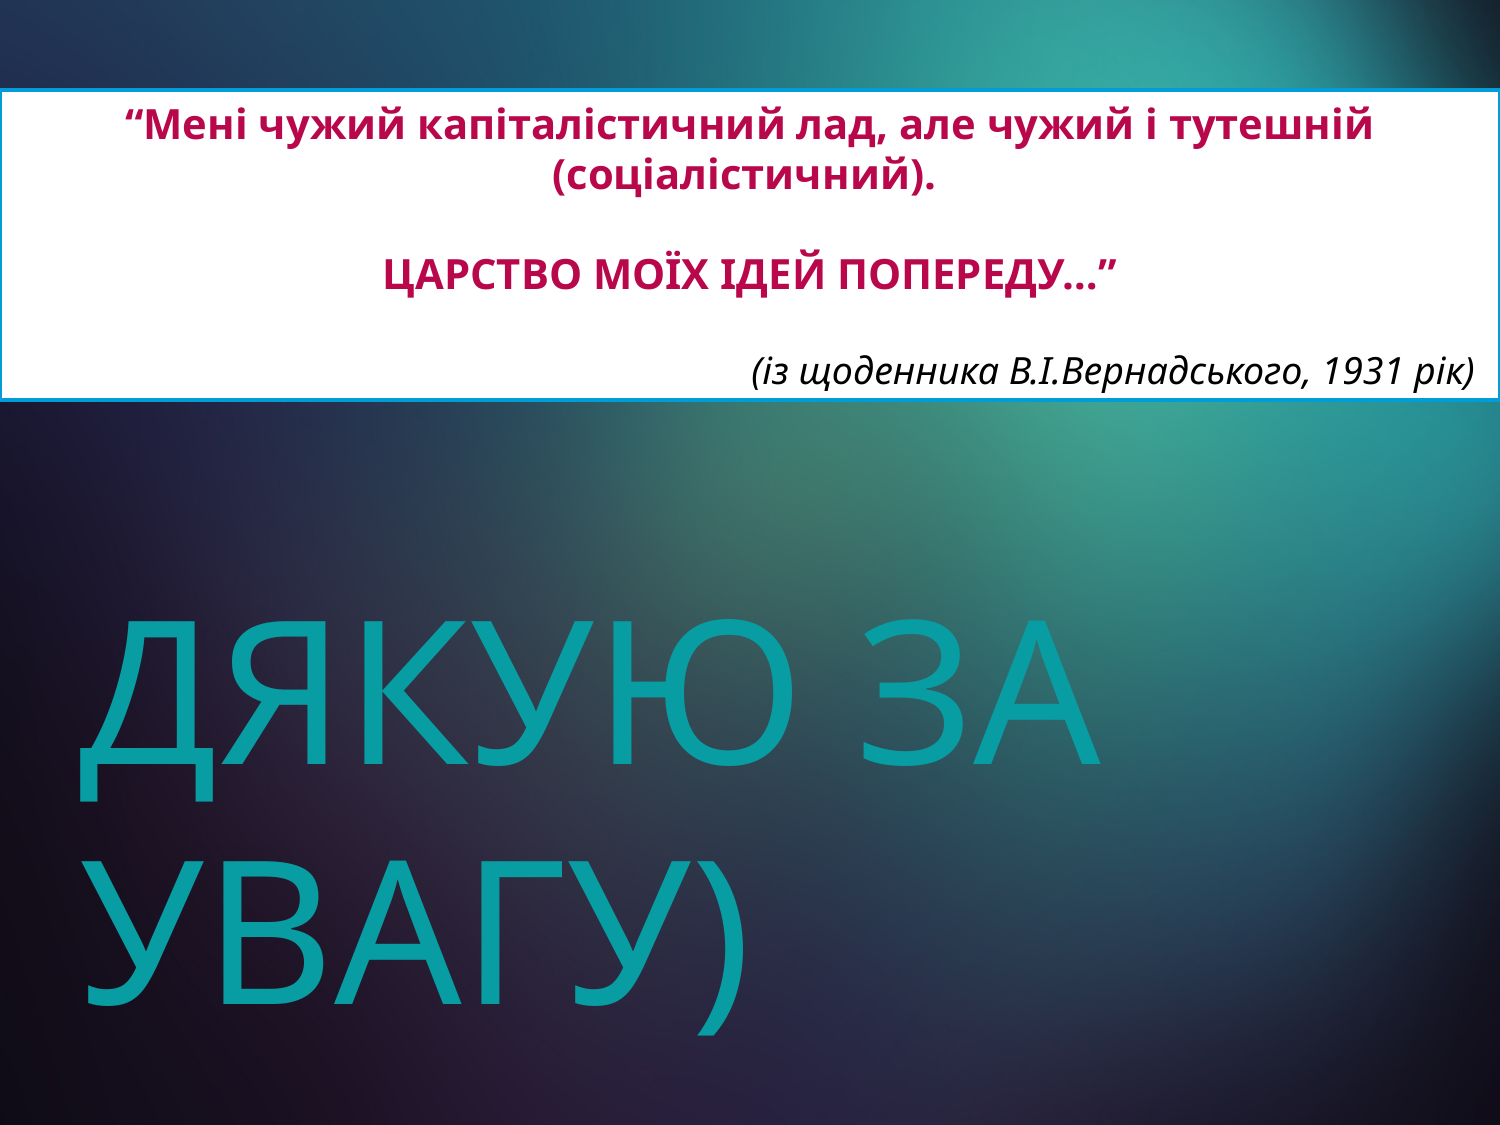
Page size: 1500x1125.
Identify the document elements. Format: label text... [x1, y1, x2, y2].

title Дякую за увагу) [64, 739, 1451, 870]
text_box “Мені чужий капіталістичний лад, але чужий і тутешній (соціалістичний). ЦАРСТВО МОЇХ ІДЕЙ ПОПЕРЕДУ…” (із щоденника В.І.Вернадського, 1931 рік) [0, 88, 1500, 402]
picture [0, 0, 1500, 87]
picture [0, 403, 1500, 1125]
